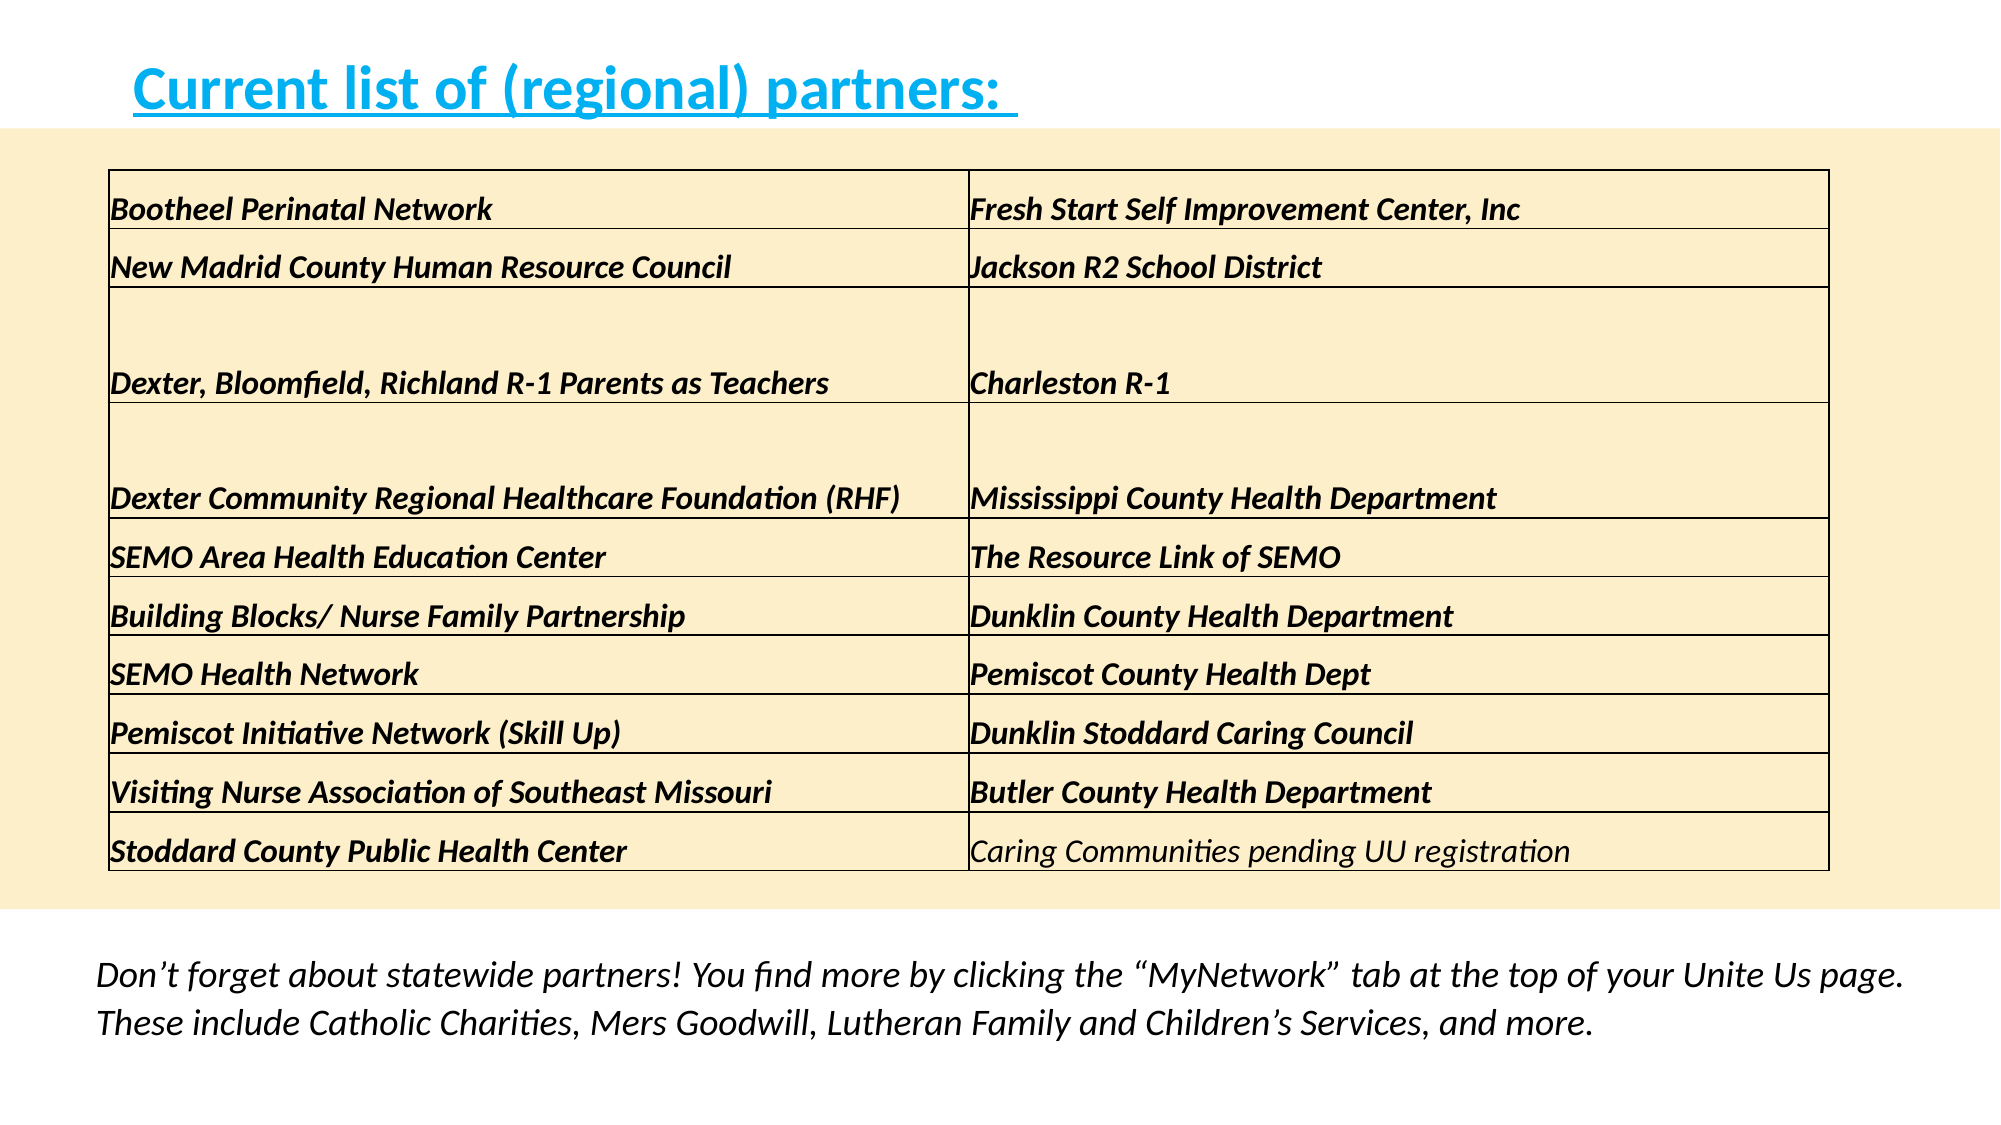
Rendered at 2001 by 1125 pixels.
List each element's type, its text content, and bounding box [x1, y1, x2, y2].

table_cell Dexter Community Regional Healthcare Foundation (RHF) [110, 403, 968, 517]
table_cell Building Blocks/ Nurse Family Partnership [110, 577, 968, 634]
table_cell The Resource Link of SEMO [970, 519, 1828, 576]
table_cell New Madrid County Human Resource Council [110, 229, 968, 286]
table_cell Stoddard County Public Health Center [110, 813, 968, 870]
table_cell Butler County Health Department [970, 754, 1828, 811]
table_cell Dunklin Stoddard Caring Council [970, 695, 1828, 752]
table_cell Dexter, Bloomfield, Richland R-1 Parents as Teachers [110, 288, 968, 402]
text_box [0, 127, 2000, 910]
table_header Fresh Start Self Improvement Center, Inc [970, 171, 1828, 228]
table_cell SEMO Health Network [110, 636, 968, 693]
table_cell Dunklin County Health Department [970, 577, 1828, 634]
table_cell Mississippi County Health Department [970, 403, 1828, 517]
text_box Current list of (regional) partners: Don’t forget about statewide partners! You find more by clicking the “MyNetwork” tab at the top of your Unite Us page. These include Catholic Charities, Mers Goodwill, Lutheran Family and Children’s Services, and more. [81, 34, 1934, 127]
text_box Current list of (regional) partners: Don’t forget about statewide partners! You find more by clicking the “MyNetwork” tab at the top of your Unite Us page. These include Catholic Charities, Mers Goodwill, Lutheran Family and Children’s Services, and more. [81, 910, 1934, 1051]
table_cell Pemiscot County Health Dept [970, 636, 1828, 693]
table_cell Jackson R2 School District [970, 229, 1828, 286]
table_cell Visiting Nurse Association of Southeast Missouri [110, 754, 968, 811]
table_cell Charleston R-1 [970, 288, 1828, 402]
table_cell SEMO Area Health Education Center [110, 519, 968, 576]
table_cell Pemiscot Initiative Network (Skill Up) [110, 695, 968, 752]
table_header Bootheel Perinatal Network [110, 171, 968, 228]
table_cell Caring Communities pending UU registration [970, 813, 1828, 870]
